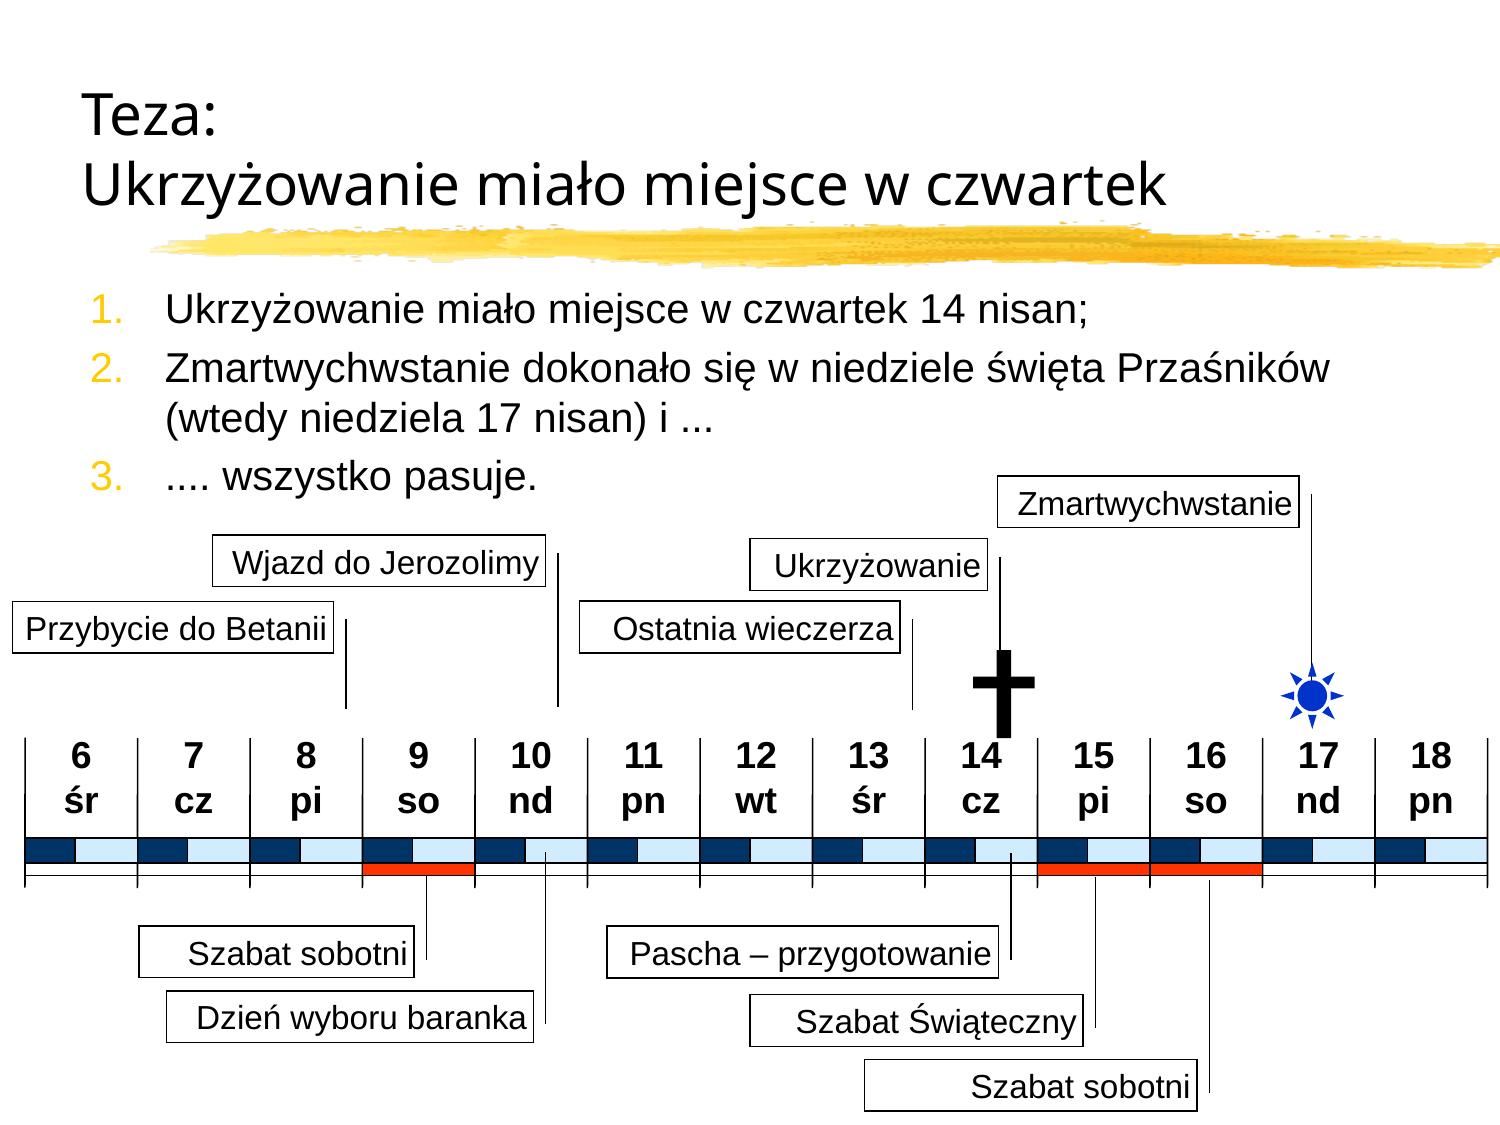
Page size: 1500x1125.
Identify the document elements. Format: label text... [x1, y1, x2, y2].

text_box [1308, 662, 1317, 677]
text_box Szabat Świąteczny [749, 994, 1084, 1047]
text_box Szabat sobotni [864, 1059, 1198, 1112]
text_box Zmartwychwstanie [997, 500, 1300, 528]
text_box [24, 712, 1488, 889]
text_box Ukrzyżowanie [749, 538, 988, 591]
text_box Przybycie do Betanii [12, 601, 334, 654]
text_box [1322, 672, 1335, 686]
text_box Ostatnia wieczerza [579, 601, 900, 653]
text_box [1293, 706, 1302, 712]
text_box [1289, 672, 1303, 686]
text_box [1280, 691, 1295, 701]
text_box Ukrzyżowanie miało miejsce w czwartek 14 nisan; Zmartwychwstanie dokonało się w niedziele święta Przaśników (wtedy niedziela 17 nisan) i ... .... wszystko pasuje. [75, 274, 1417, 500]
text_box Wjazd do Jerozolimy [212, 535, 546, 587]
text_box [973, 649, 1035, 739]
text_box Dzień wyboru baranka [166, 990, 534, 1043]
title Teza: Ukrzyżowanie miało miejsce w czwartek [66, 37, 1425, 225]
text_box Szabat sobotni [139, 925, 415, 978]
text_box Pascha – przygotowanie [606, 926, 999, 978]
picture [150, 215, 1500, 279]
text_box [1330, 691, 1345, 701]
text_box [1297, 680, 1328, 712]
text_box [1322, 706, 1332, 712]
